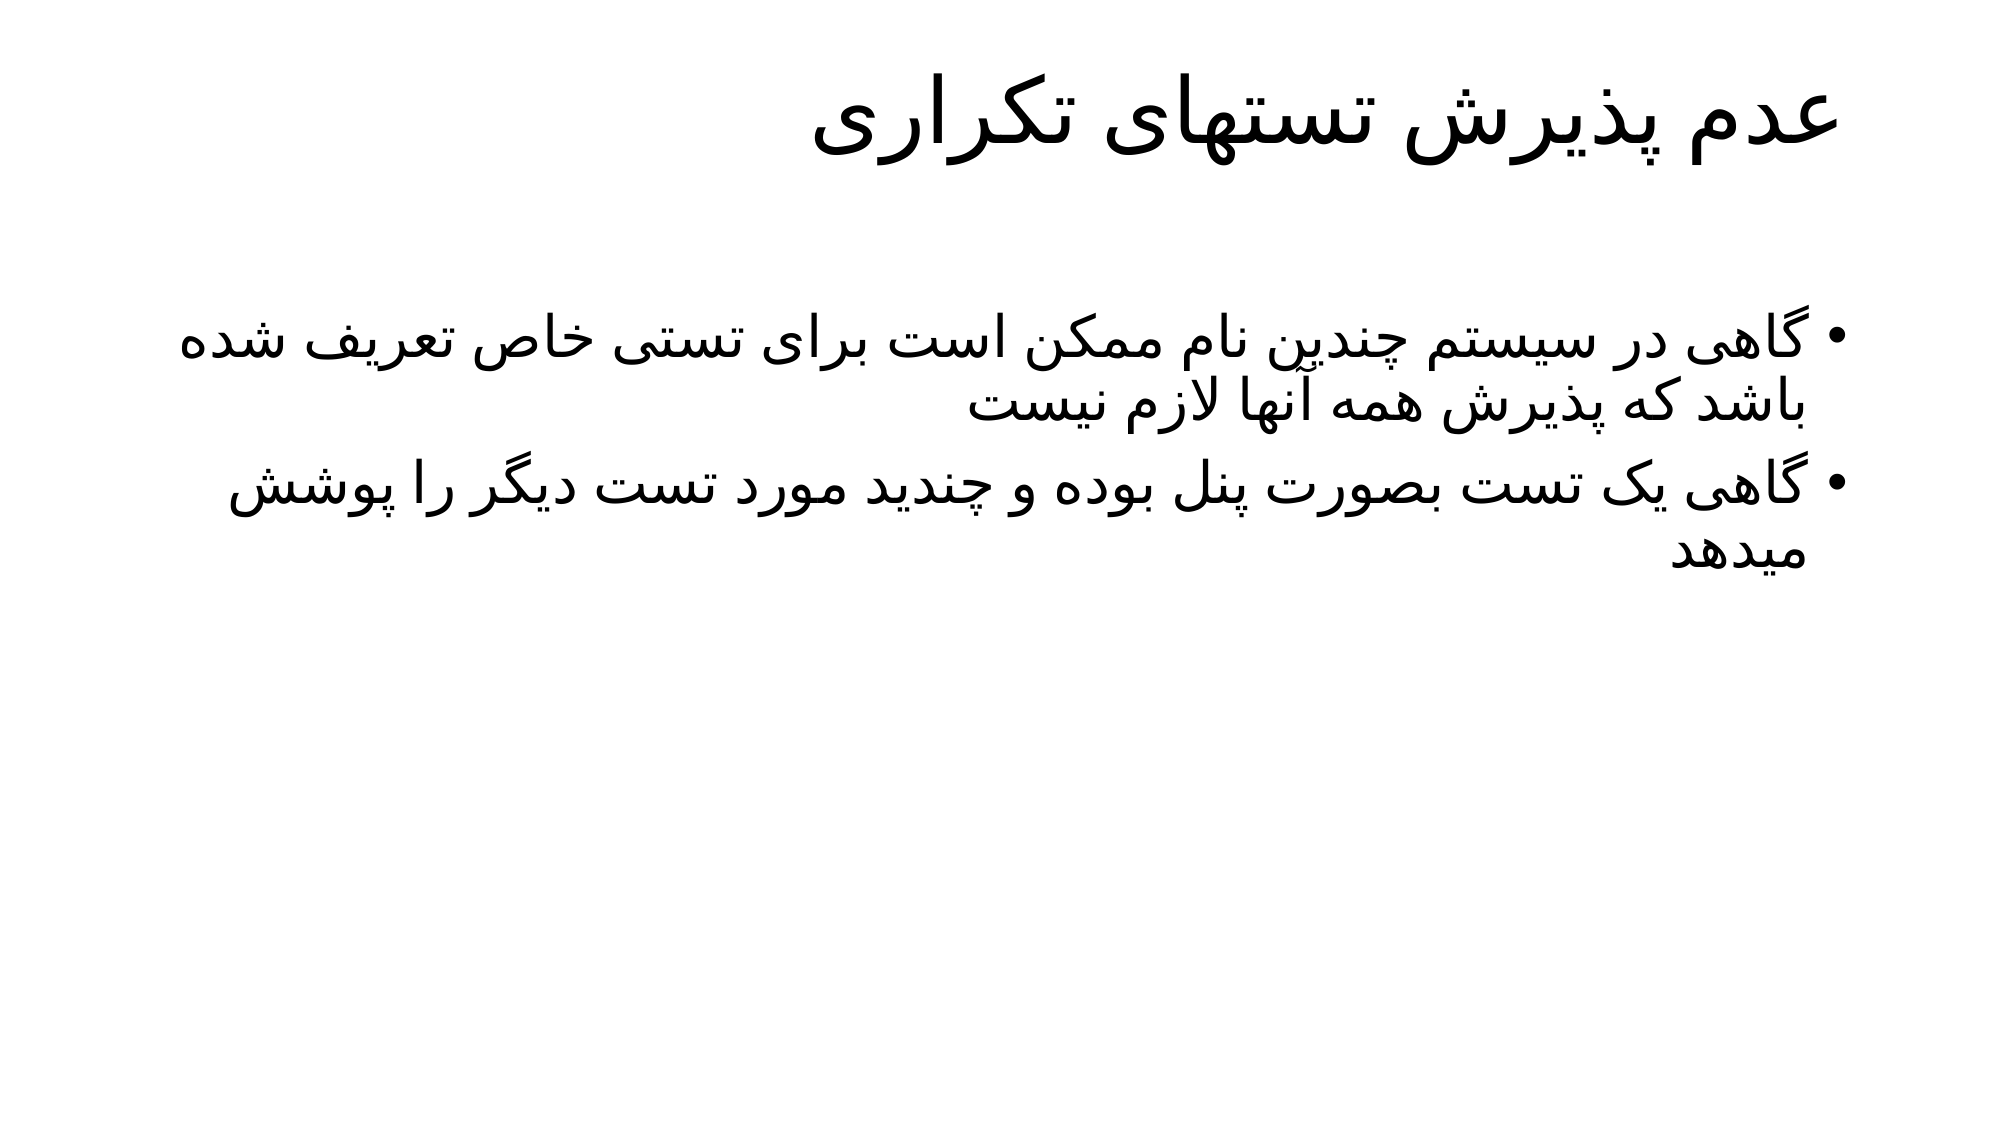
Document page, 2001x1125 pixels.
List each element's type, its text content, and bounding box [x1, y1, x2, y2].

list گاهی در سیستم چندین نام ممکن است برای تستی خاص تعریف شده باشد که پذیرش همه آنها لازم نیست گاهی یک تست بصورت پنل بوده و چندید مورد تست دیگر را پوشش میدهد [137, 299, 1863, 1014]
title عدم پذیرش تستهای تکراری [137, 59, 1863, 278]
